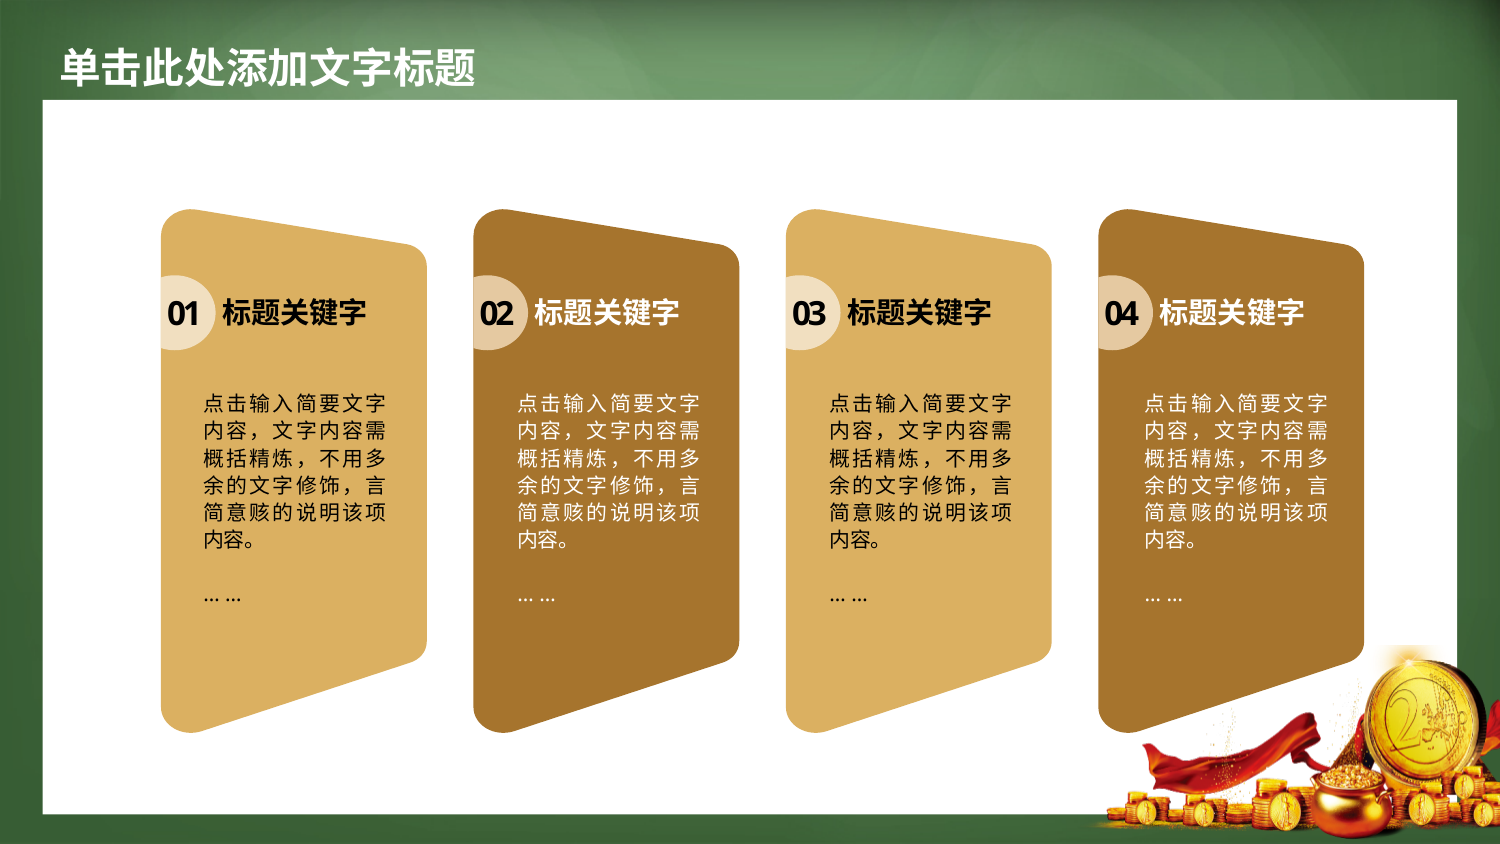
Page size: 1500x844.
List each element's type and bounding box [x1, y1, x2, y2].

picture [0, 0, 1500, 844]
text_box [1098, 208, 1365, 734]
text_box [160, 208, 427, 734]
text_box [473, 208, 740, 734]
text_box [785, 208, 1052, 734]
